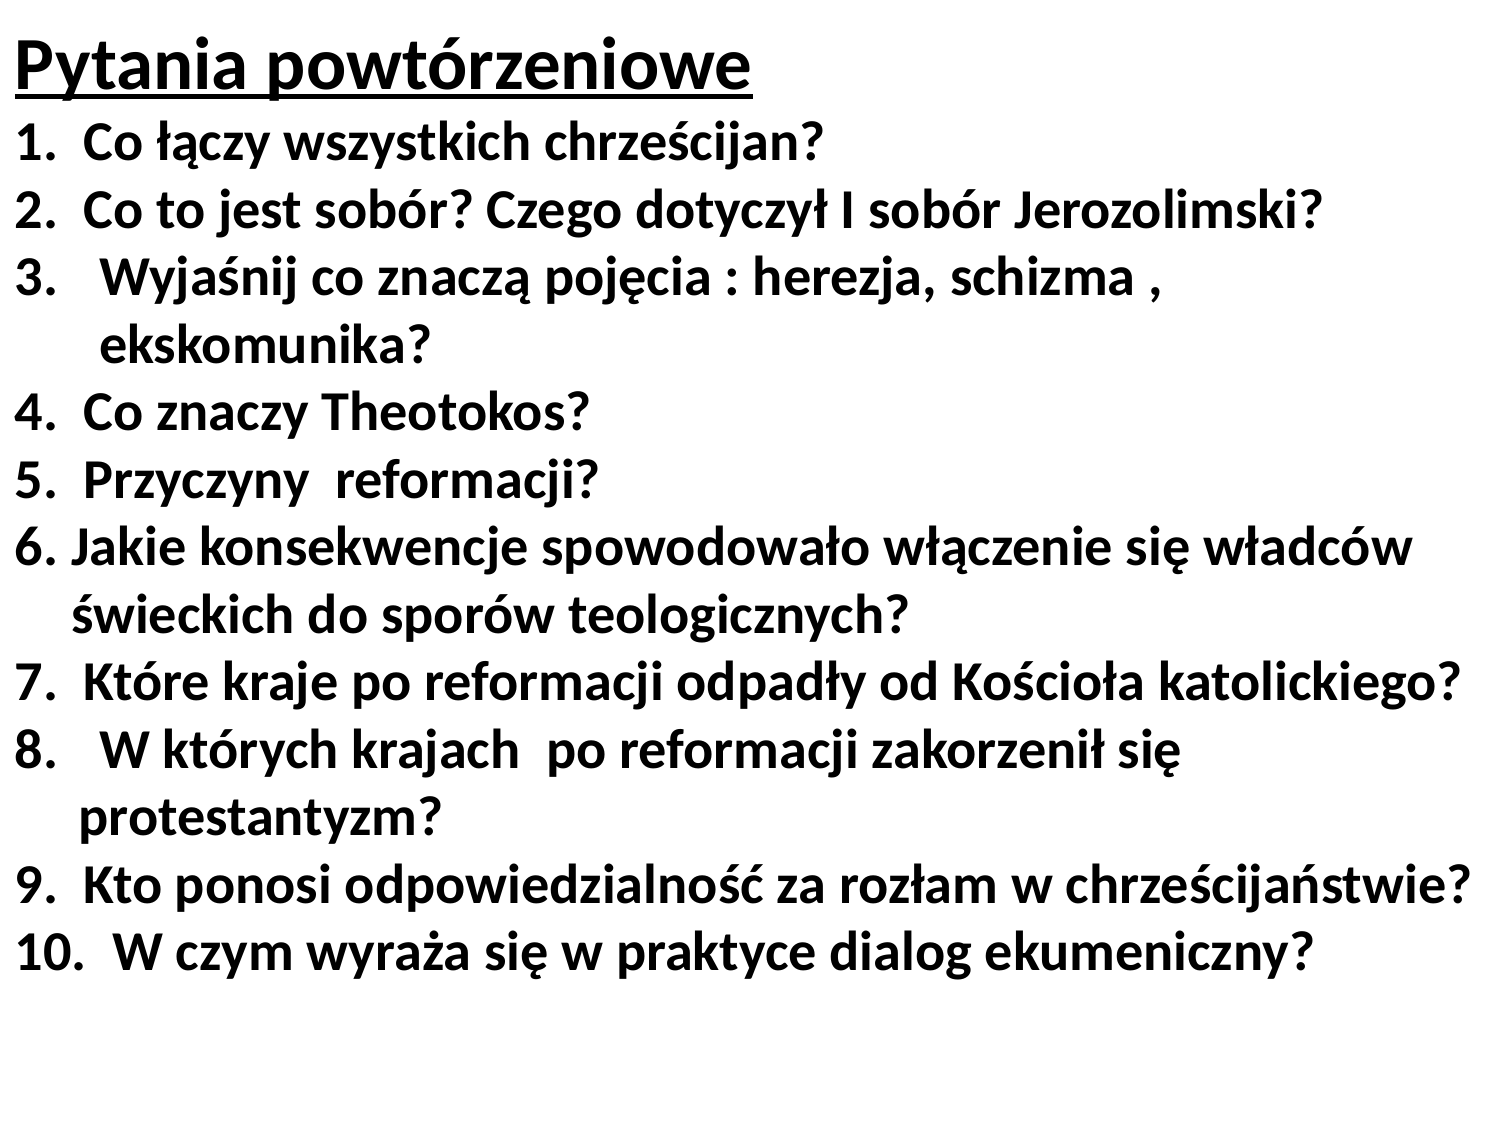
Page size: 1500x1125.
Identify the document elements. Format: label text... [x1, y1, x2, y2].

text_box Pytania powtórzeniowe 1. Co łączy wszystkich chrześcijan? 2. Co to jest sobór? Czego dotyczył I sobór Jerozolimski? Wyjaśnij co znaczą pojęcia : herezja, schizma , ekskomunika? 4. Co znaczy Theotokos? 5. Przyczyny reformacji? Jakie konsekwencje spowodowało włączenie się władców świeckich do sporów teologicznych? 7. Które kraje po reformacji odpadły od Kościoła katolickiego? W których krajach po reformacji zakorzenił się protestantyzm? 9. Kto ponosi odpowiedzialność za rozłam w chrześcijaństwie? 10. W czym wyraża się w praktyce dialog ekumeniczny? [0, 7, 1500, 1057]
